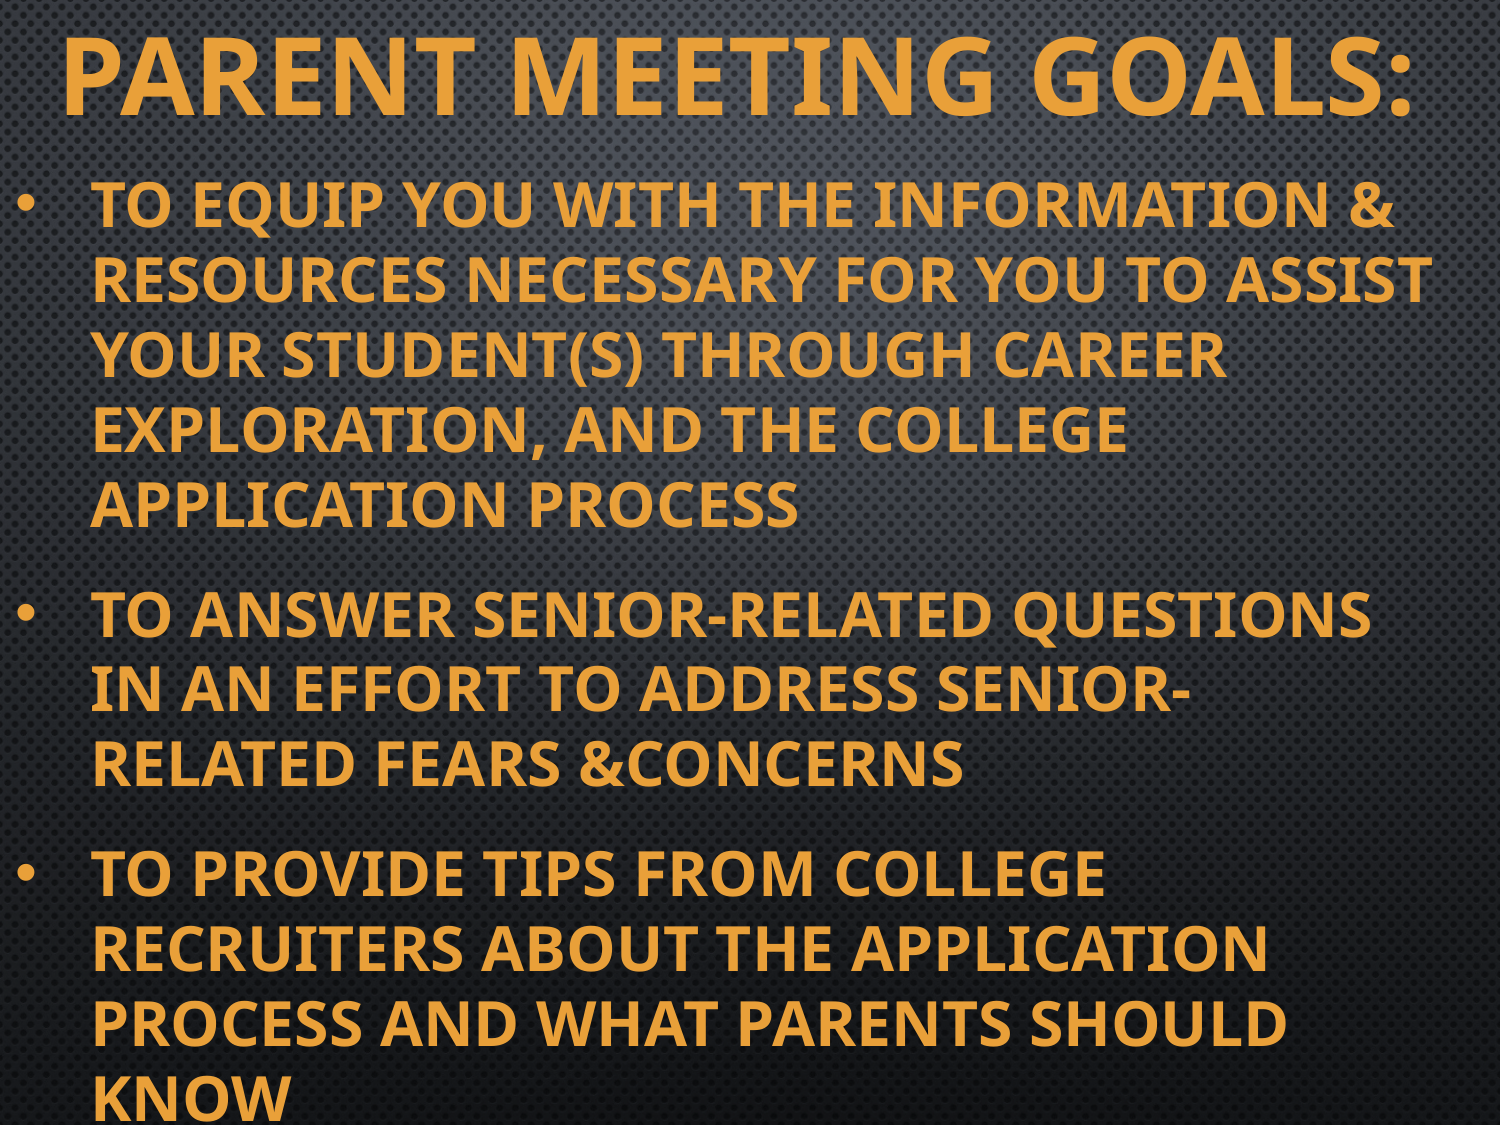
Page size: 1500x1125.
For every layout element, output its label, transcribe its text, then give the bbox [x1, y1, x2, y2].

text_box PARENT MEETING GOALS: TO EQUIP YOU WITH THE INFORMATION & RESOURCES NECESSARY FOR YOU TO ASSIST YOUR STUDENT(S) THROUGH CAREER EXPLORATION, AND THE COLLEGE APPLICATION PROCESS TO ANSWER SENIOR-RELATED QUESTIONS IN AN EFFORT TO ADDRESS SENIOR-RELATED FEARS &CONCERNS TO PROVIDE TIPS FROM COLLEGE RECRUITERS ABOUT THE APPLICATION PROCESS AND WHAT PARENTS SHOULD KNOW [0, 0, 1475, 1125]
